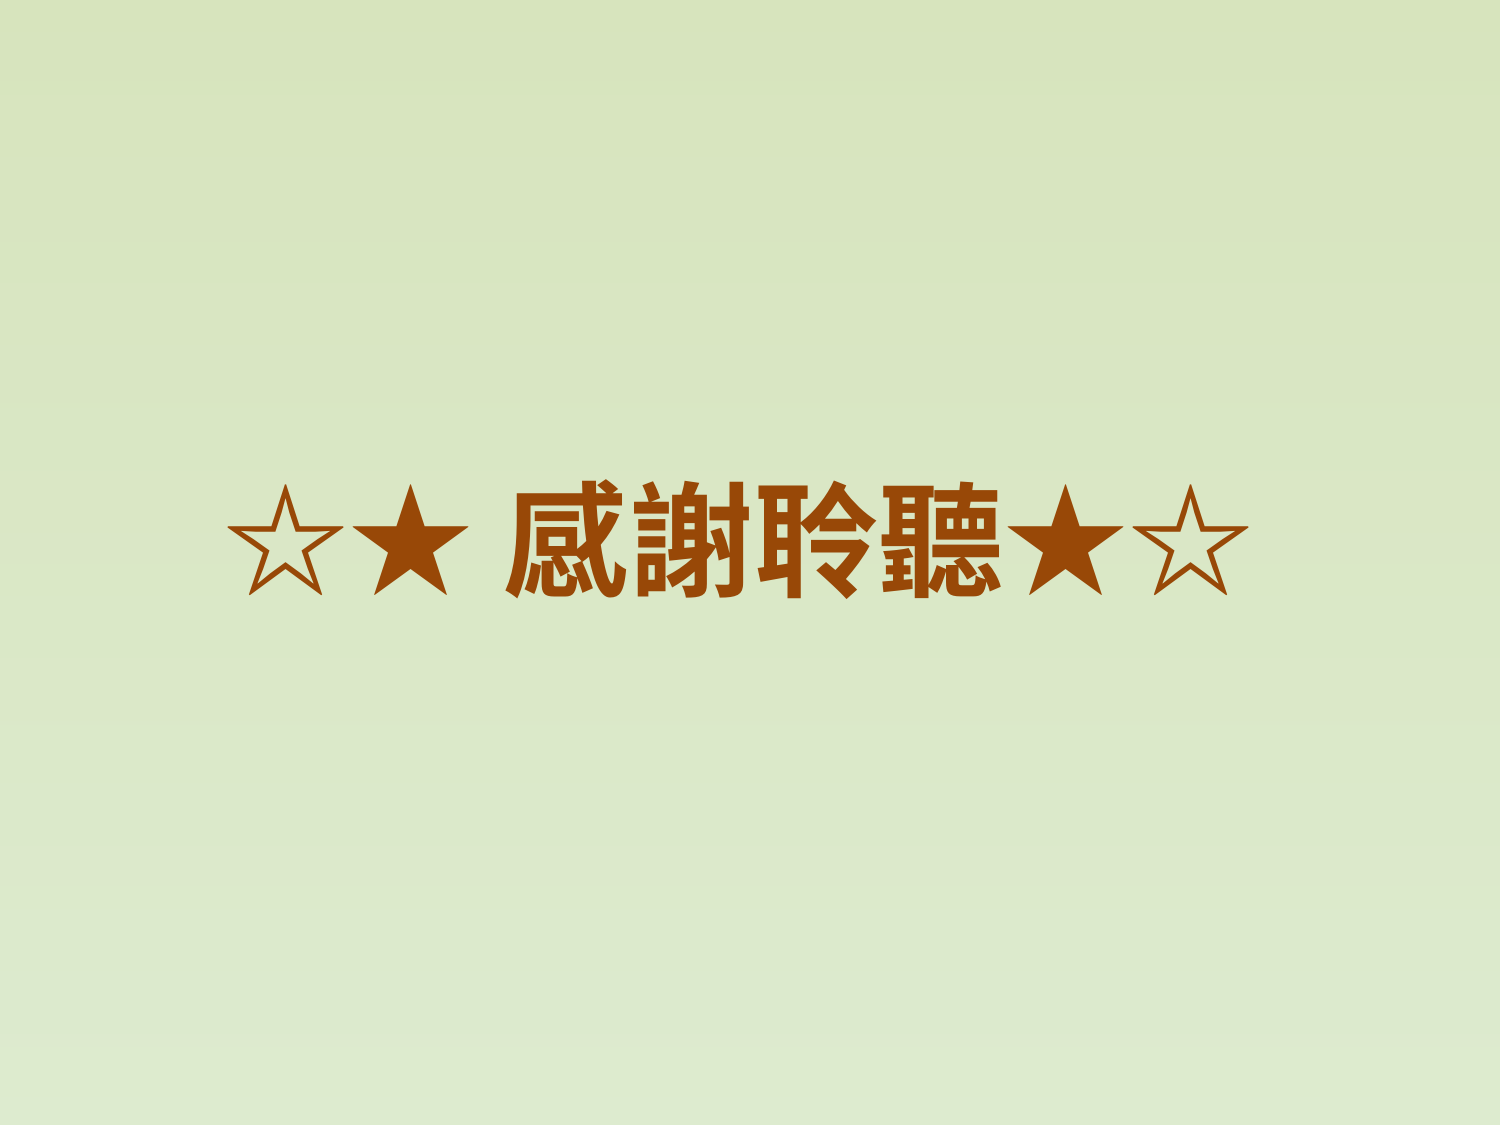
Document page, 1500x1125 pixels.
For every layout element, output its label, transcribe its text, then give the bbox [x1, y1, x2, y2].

list ☆★感謝聆聽★☆ [101, 454, 1376, 671]
